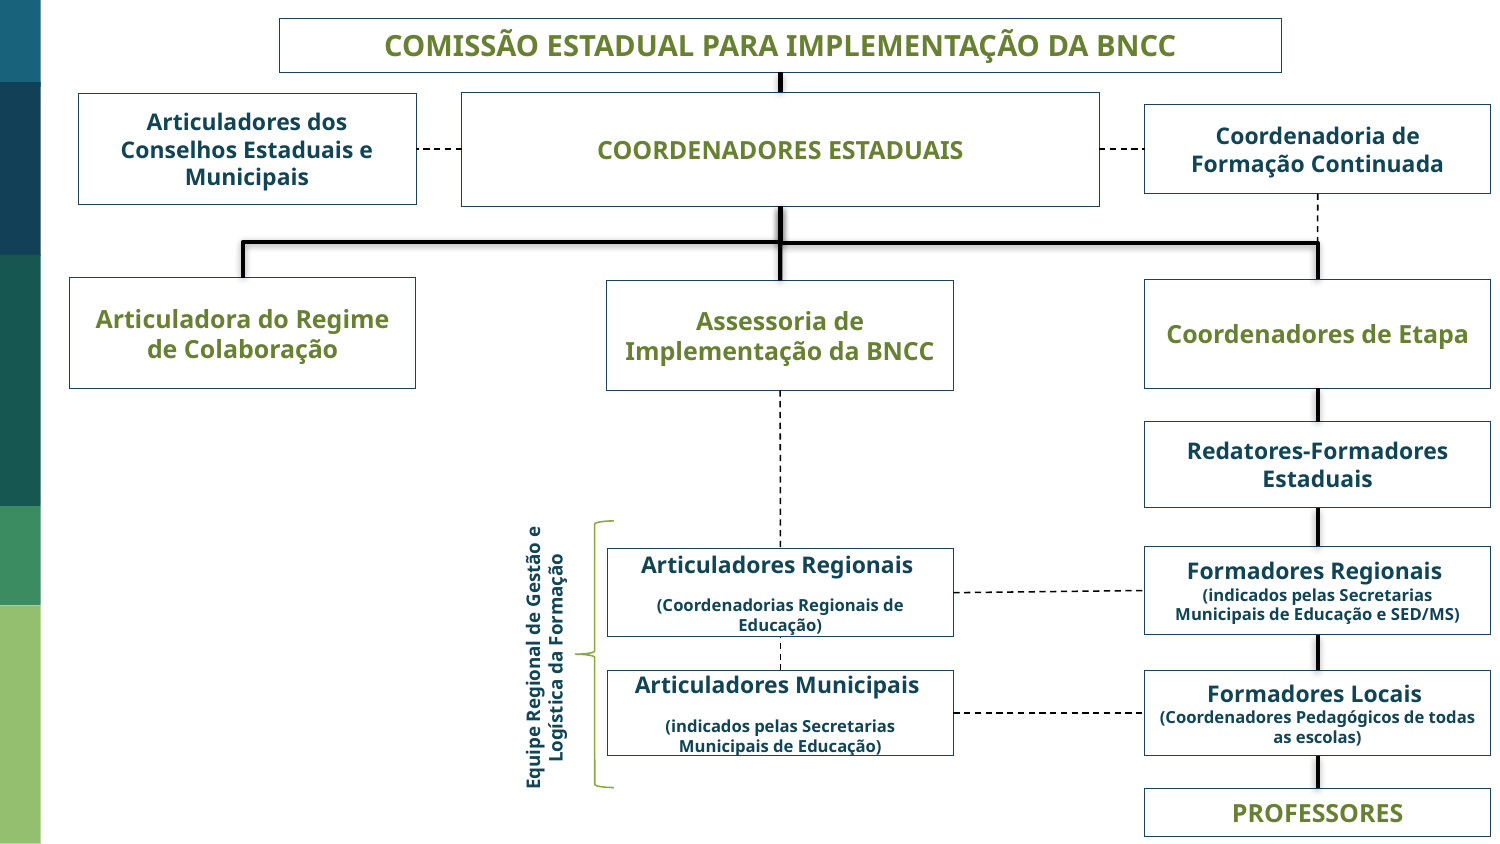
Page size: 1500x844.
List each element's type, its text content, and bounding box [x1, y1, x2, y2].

text_box COORDENADORES ESTADUAIS [461, 92, 470, 207]
text_box COMISSÃO ESTADUAL PARA IMPLEMENTAÇÃO DA BNCC [552, 18, 1007, 73]
text_box Formadores Regionais (indicados pelas Secretarias Municipais de Educação e SED/MS) [1144, 546, 1491, 635]
text_box COMISSÃO ESTADUAL PARA IMPLEMENTAÇÃO DA BNCC [1090, 18, 1282, 73]
text_box Coordenadoria de Formação Continuada [1144, 104, 1491, 194]
text_box COORDENADORES ESTADUAIS [552, 92, 1007, 207]
text_box COMISSÃO ESTADUAL PARA IMPLEMENTAÇÃO DA BNCC [279, 18, 470, 73]
text_box [574, 520, 614, 789]
text_box Formadores Locais (Coordenadores Pedagógicos de todas as escolas) [1144, 670, 1491, 756]
text_box Redatores-Formadores Estaduais [1144, 421, 1491, 508]
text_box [1012, 0, 1086, 512]
text_box Coordenadores de Etapa [1144, 279, 1491, 389]
text_box Articuladores Regionais (Coordenadorias Regionais de Educação) [614, 548, 954, 637]
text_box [475, 0, 548, 512]
text_box COORDENADORES ESTADUAIS [1090, 92, 1100, 207]
text_box Articuladores Municipais (indicados pelas Secretarias Municipais de Educação) [614, 670, 954, 756]
text_box Articuladores dos Conselhos Estaduais e Municipais [78, 93, 417, 205]
text_box Equipe Regional de Gestão e Logística da Formação [517, 501, 571, 815]
text_box Assessoria de Implementação da BNCC [606, 280, 954, 391]
text_box Articuladora do Regime de Colaboração [69, 277, 416, 389]
text_box PROFESSORES [1144, 788, 1491, 837]
